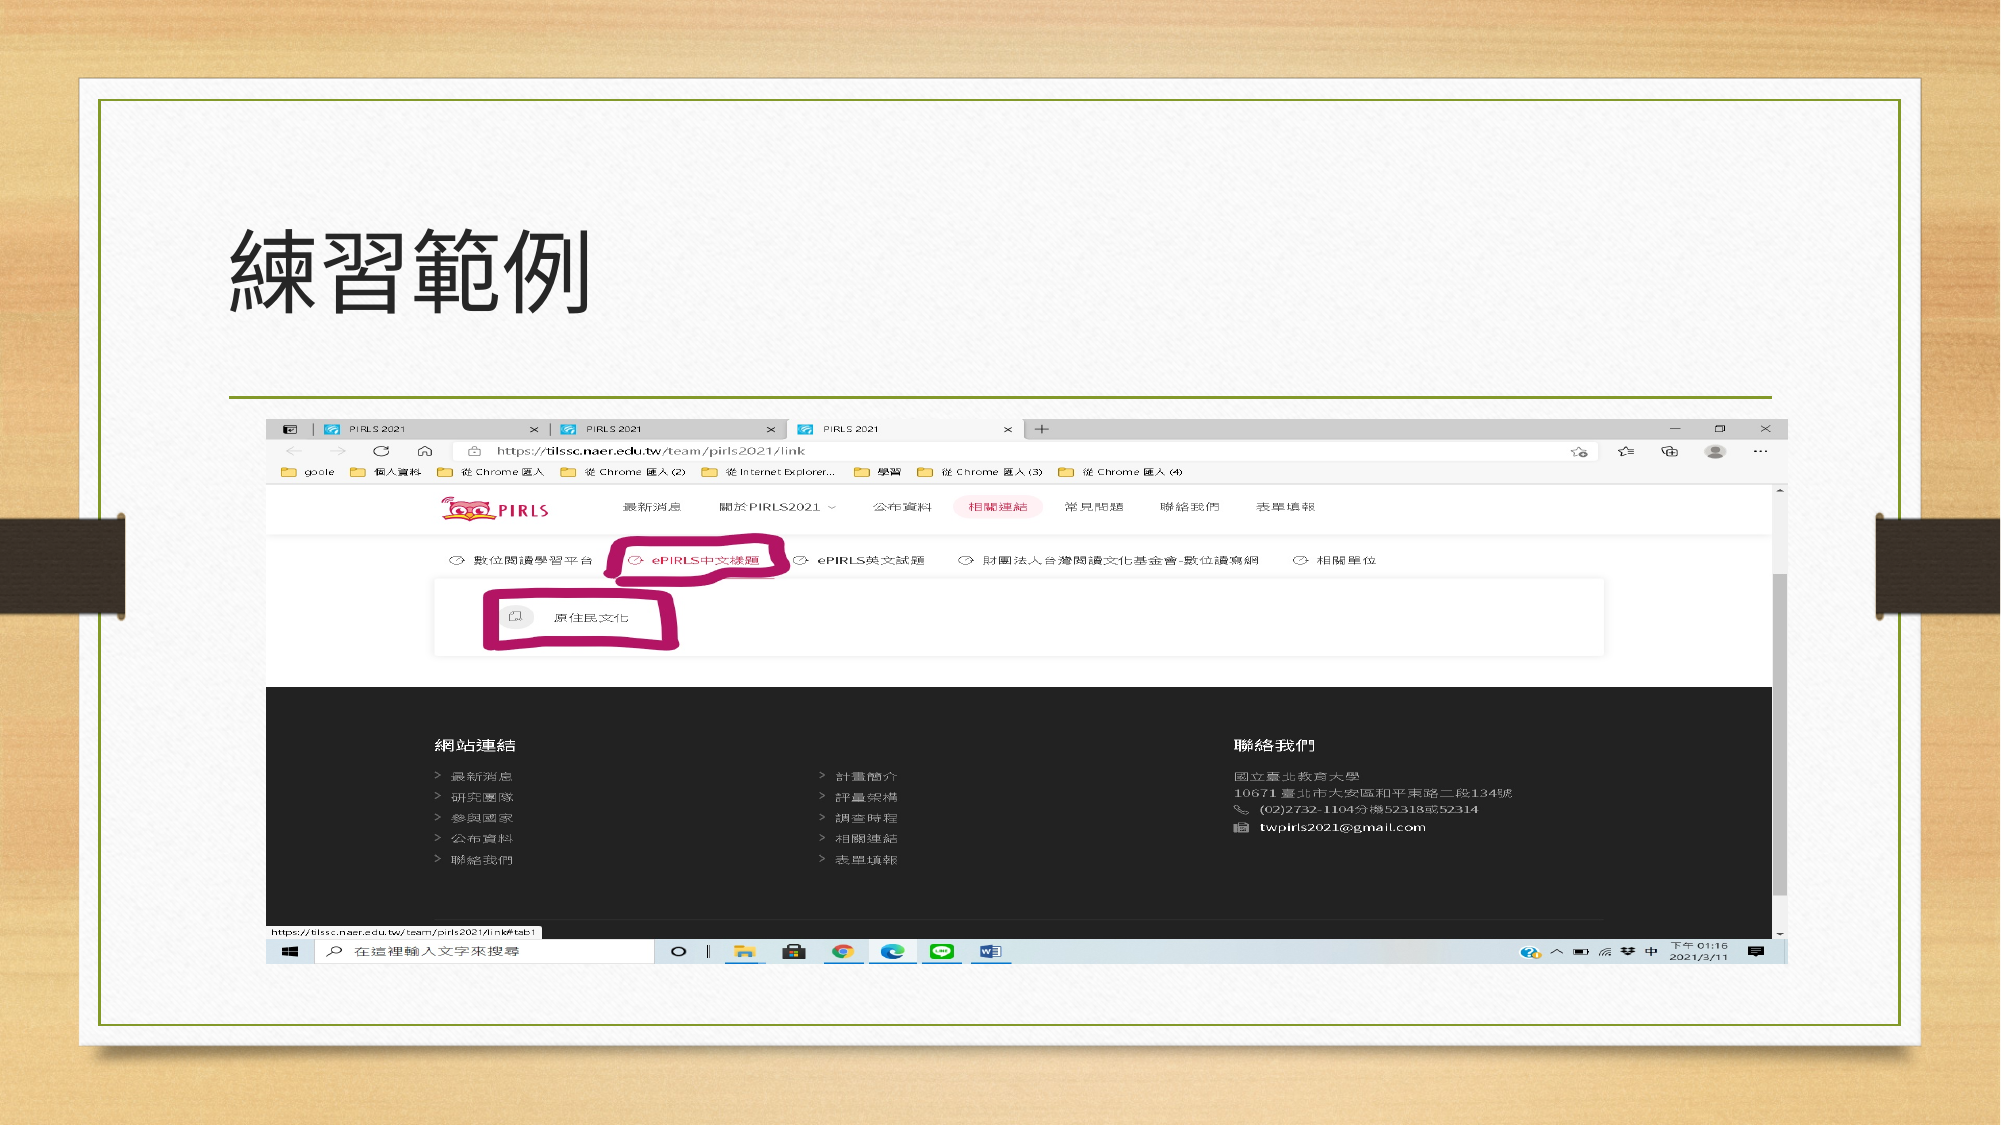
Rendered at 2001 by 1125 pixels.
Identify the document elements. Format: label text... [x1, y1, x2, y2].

title 練習範例 [212, 161, 1788, 378]
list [266, 419, 1788, 964]
picture [0, 0, 2001, 1125]
